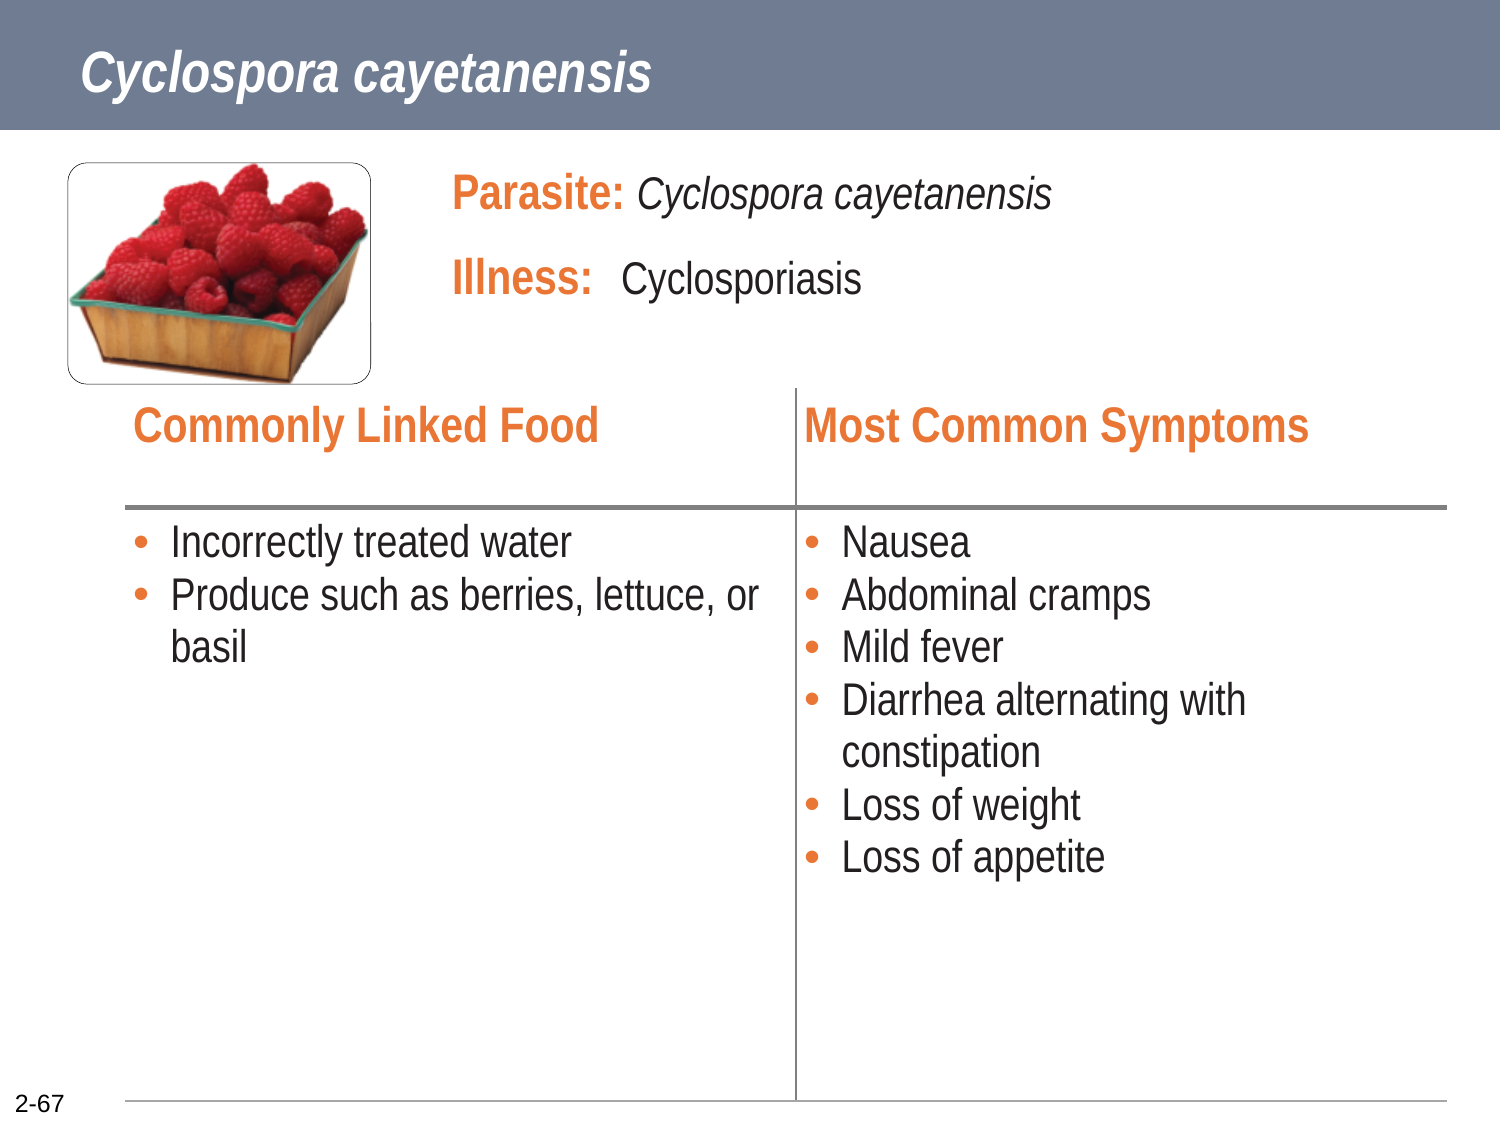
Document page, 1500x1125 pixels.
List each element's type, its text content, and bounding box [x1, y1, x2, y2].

table_cell Nausea Abdominal cramps Mild fever Diarrhea alternating with constipation Loss of weight Loss of appetite [797, 510, 1447, 1100]
table_header Most Common Symptoms [797, 388, 1447, 505]
text_box Parasite: Cyclospora cayetanensis Illness: Cyclosporiasis [437, 151, 1242, 312]
text_box 2-67 [0, 1080, 94, 1125]
title Cyclospora cayetanensis [65, 26, 1429, 112]
picture [67, 162, 371, 385]
table_cell Incorrectly treated water Produce such as berries, lettuce, or basil [125, 510, 795, 1100]
table_header Commonly Linked Food [125, 388, 795, 505]
